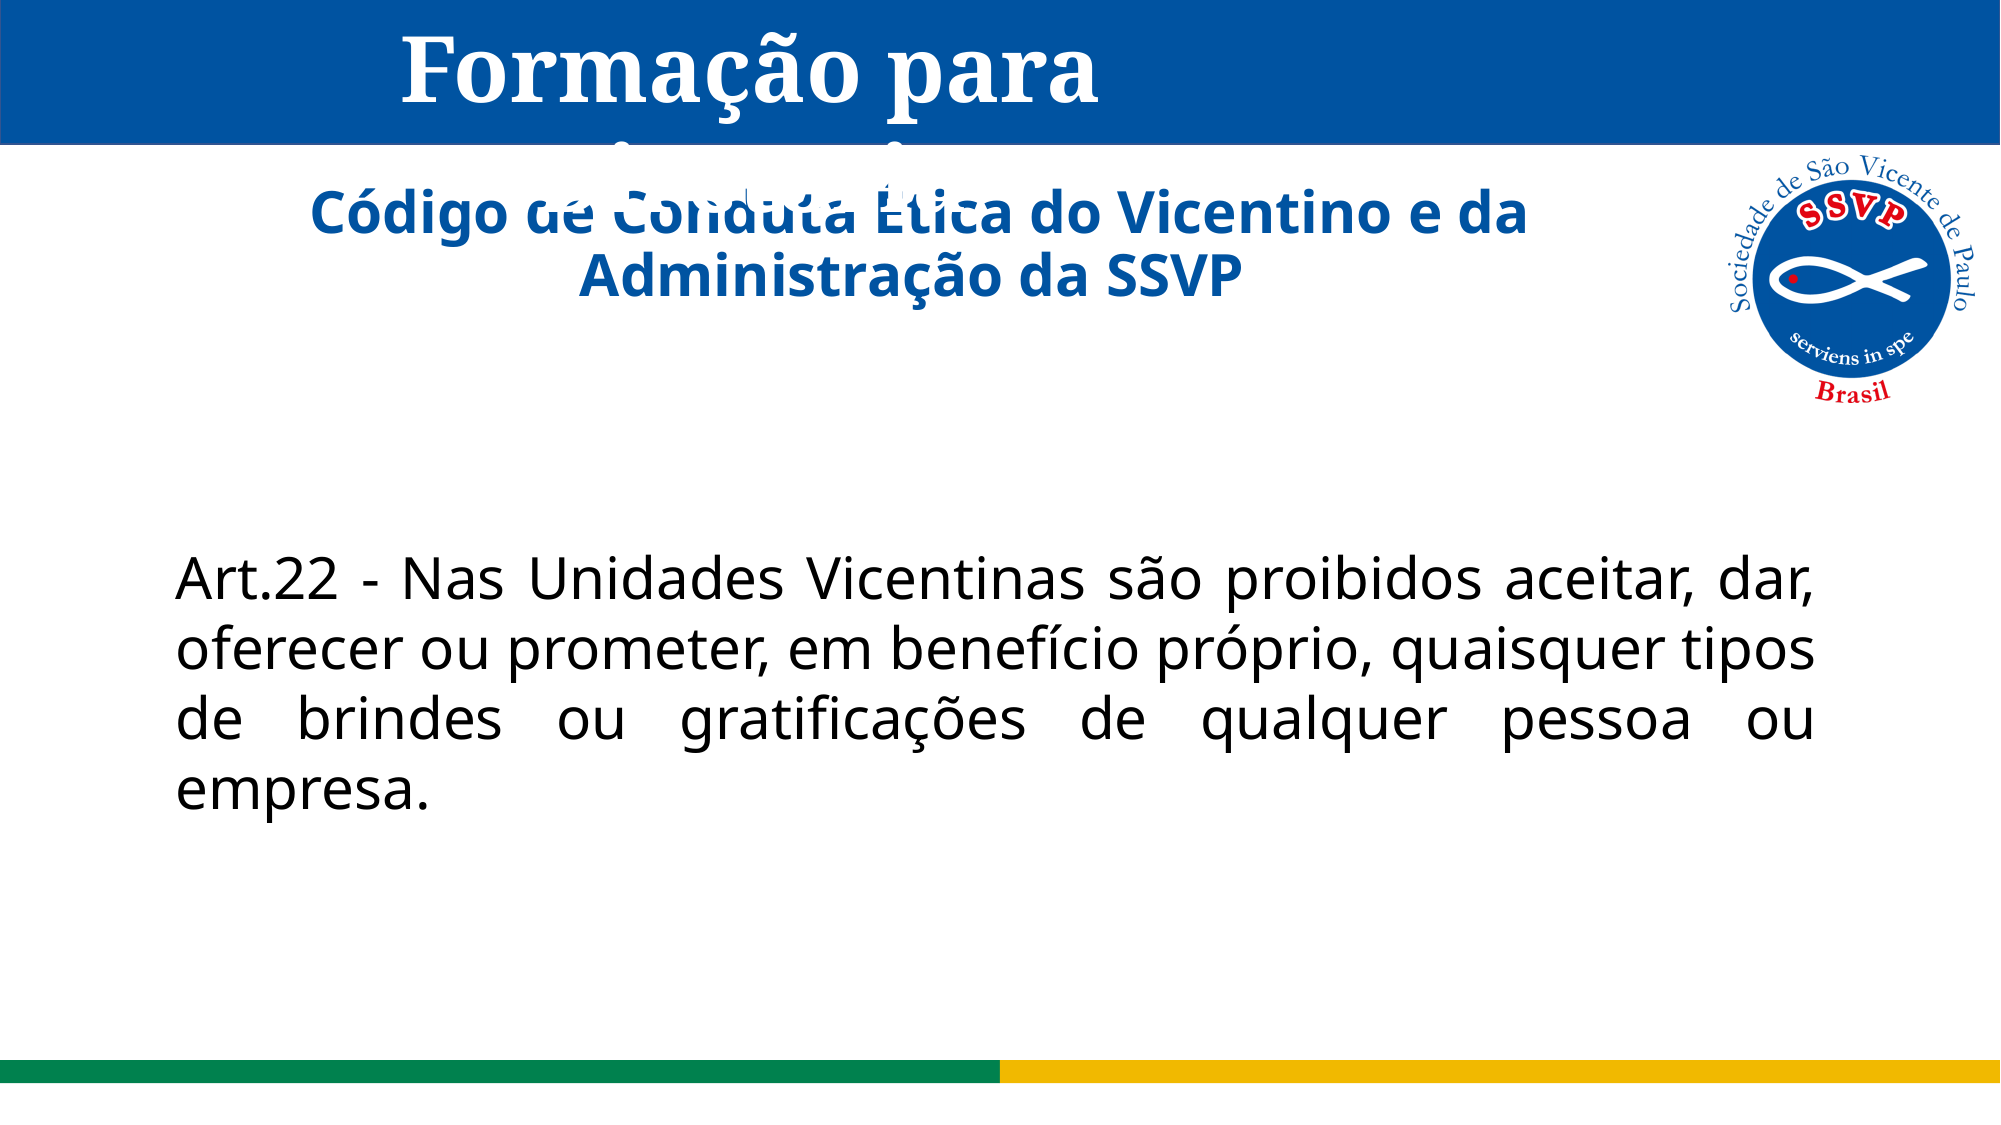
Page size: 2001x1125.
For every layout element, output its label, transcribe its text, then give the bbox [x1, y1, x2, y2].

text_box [0, 1050, 2000, 1092]
picture [1728, 155, 1975, 403]
text_box [0, 0, 2000, 145]
text_box Formação para Diretoria [161, 3, 1343, 239]
title Código de Conduta Ética do Vicentino e da Administração da SSVP [111, 172, 1728, 320]
text_box Art.22 - Nas Unidades Vicentinas são proibidos aceitar, dar, oferecer ou prometer, em benefício próprio, quaisquer tipos de brindes ou gratificações de qualquer pessoa ou empresa. [161, 533, 1832, 829]
